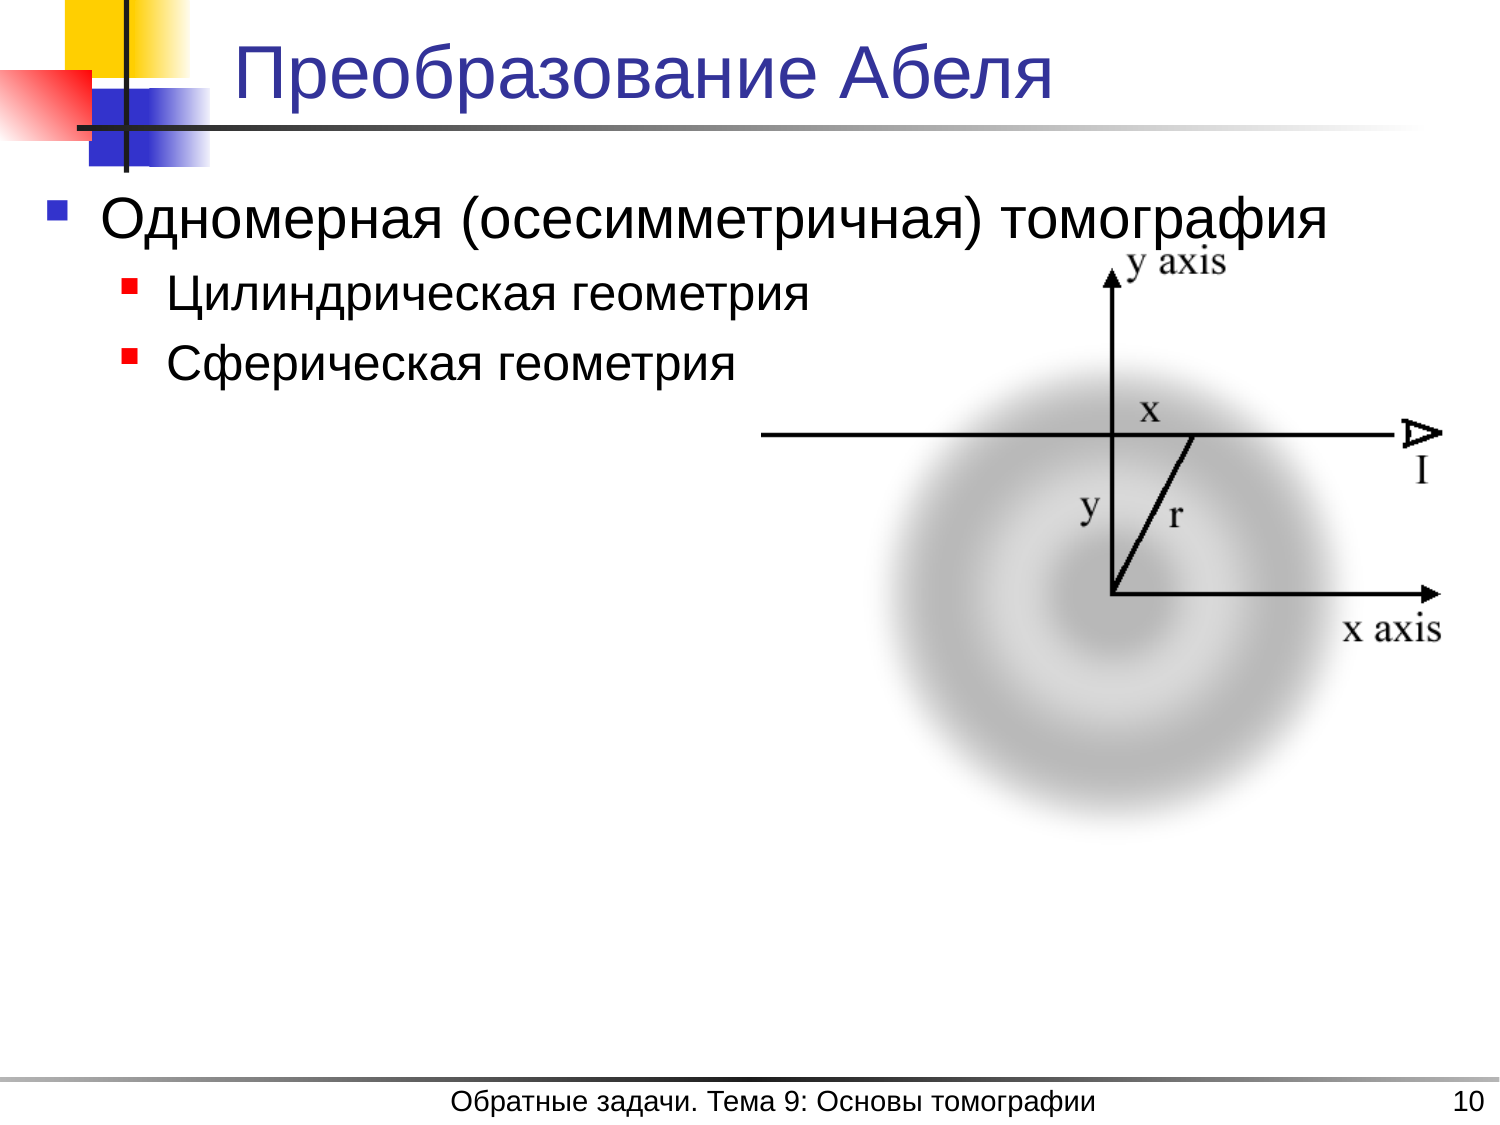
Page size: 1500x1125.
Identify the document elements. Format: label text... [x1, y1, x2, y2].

footer Обратные задачи. Тема 9: Основы томографии [253, 1070, 1294, 1125]
picture [761, 243, 1465, 947]
title Преобразование Абеля [218, 0, 1474, 122]
slide_number 10 [1340, 1070, 1500, 1125]
list Одномерная (осесимметричная) томография Цилиндрическая геометрия Сферическая геометрия [29, 172, 1471, 1059]
